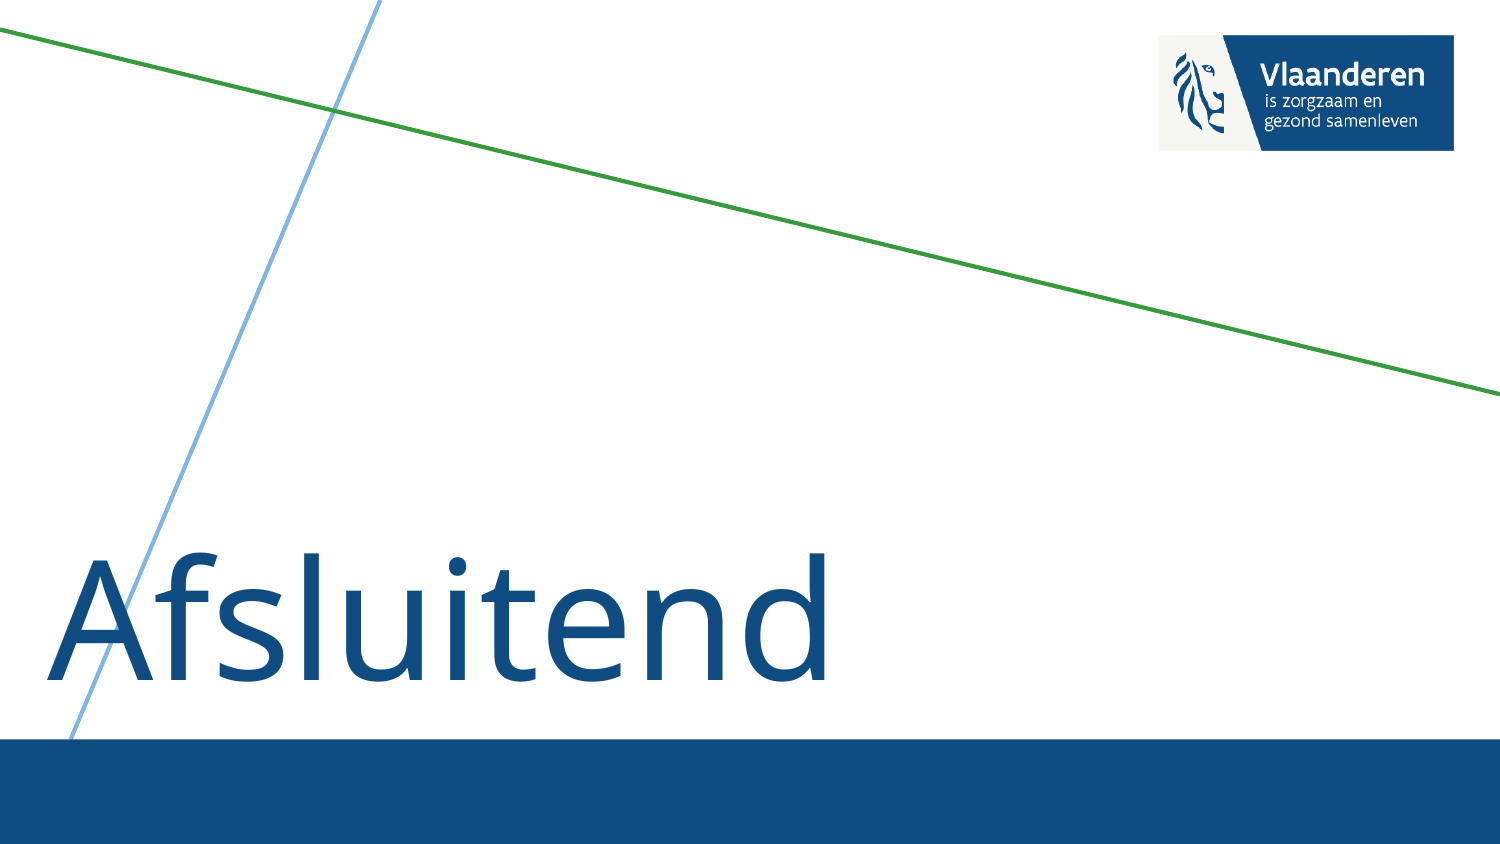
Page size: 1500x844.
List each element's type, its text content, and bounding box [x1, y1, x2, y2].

picture [1158, 35, 1454, 151]
title Afsluitend [47, 150, 1113, 714]
